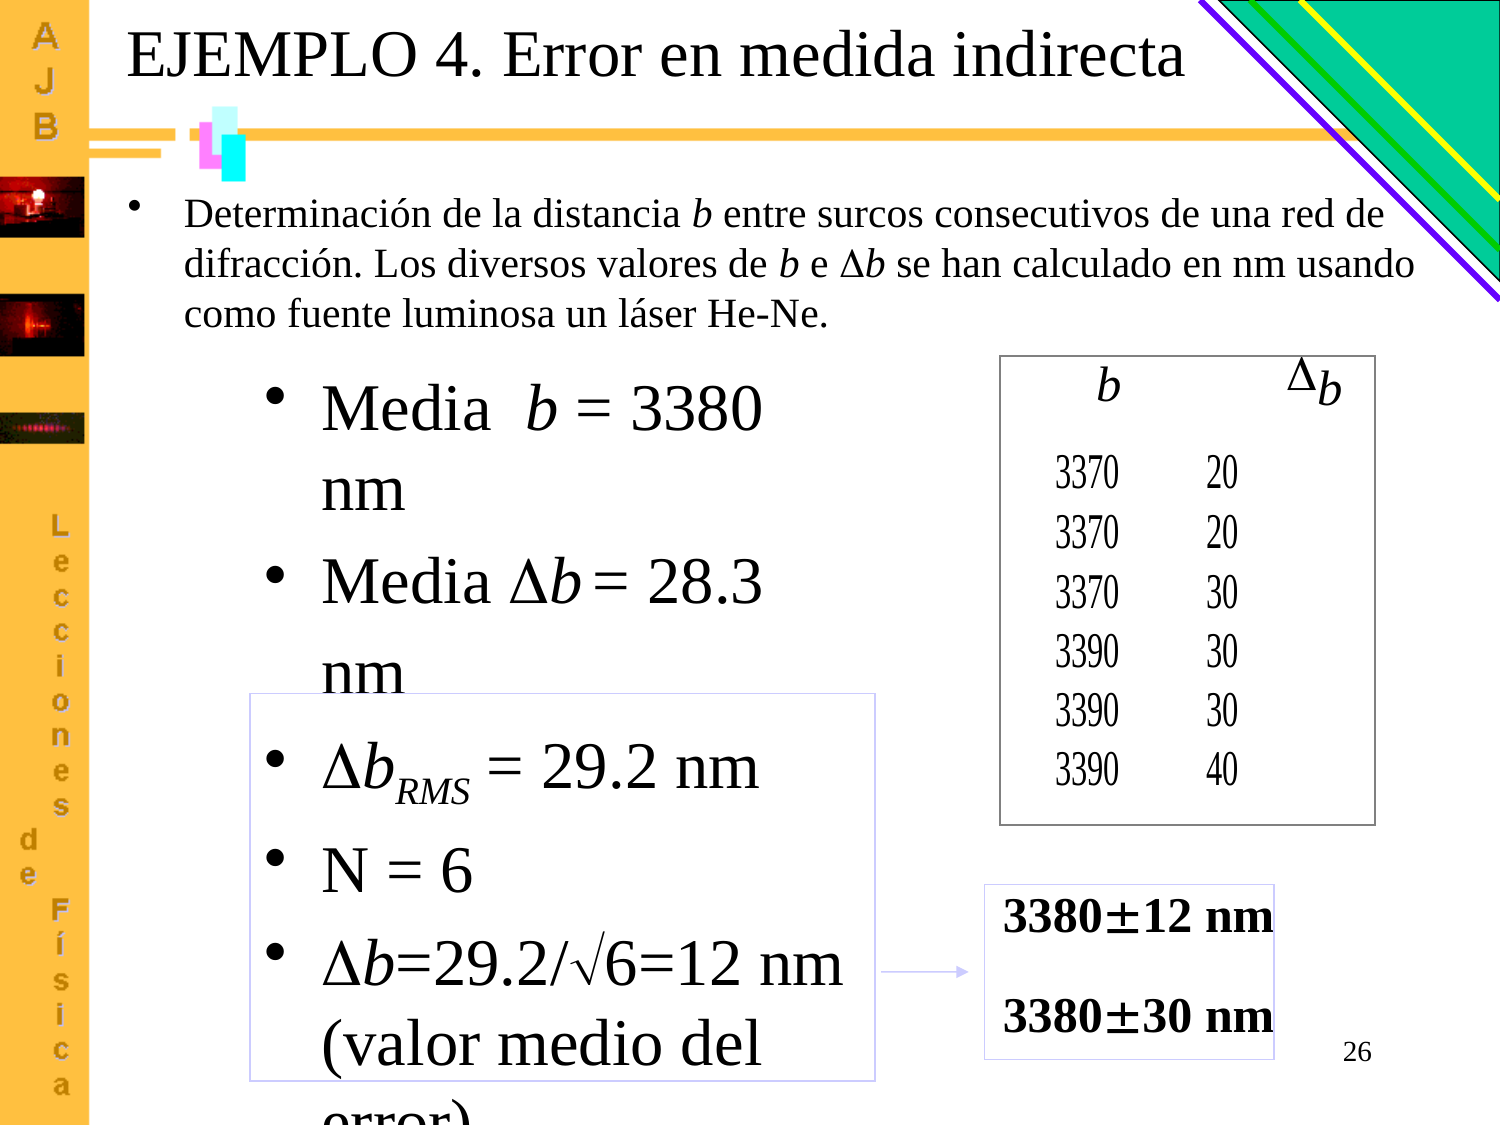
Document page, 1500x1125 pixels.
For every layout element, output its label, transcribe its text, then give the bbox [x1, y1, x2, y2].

slide_number 26 [1074, 1024, 1388, 1101]
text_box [999, 355, 1438, 826]
title EJEMPLO 4. Error en medida indirecta [86, 0, 1197, 101]
picture [0, 0, 1500, 1125]
text_box [249, 693, 875, 1082]
list Media b = 3380 nm Media b = 28.3 nm bRMS = 29.2 nm N = 6 b=29.2/6=12 nm (valor medio del error) bmax=28.330 nm (error máximo) [249, 356, 876, 879]
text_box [881, 874, 1284, 1060]
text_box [1199, 0, 1500, 301]
list Determinación de la distancia b entre surcos consecutivos de una red de difracción. Los diversos valores de b e b se han calculado en nm usando como fuente luminosa un láser He-Ne. [112, 177, 1500, 351]
